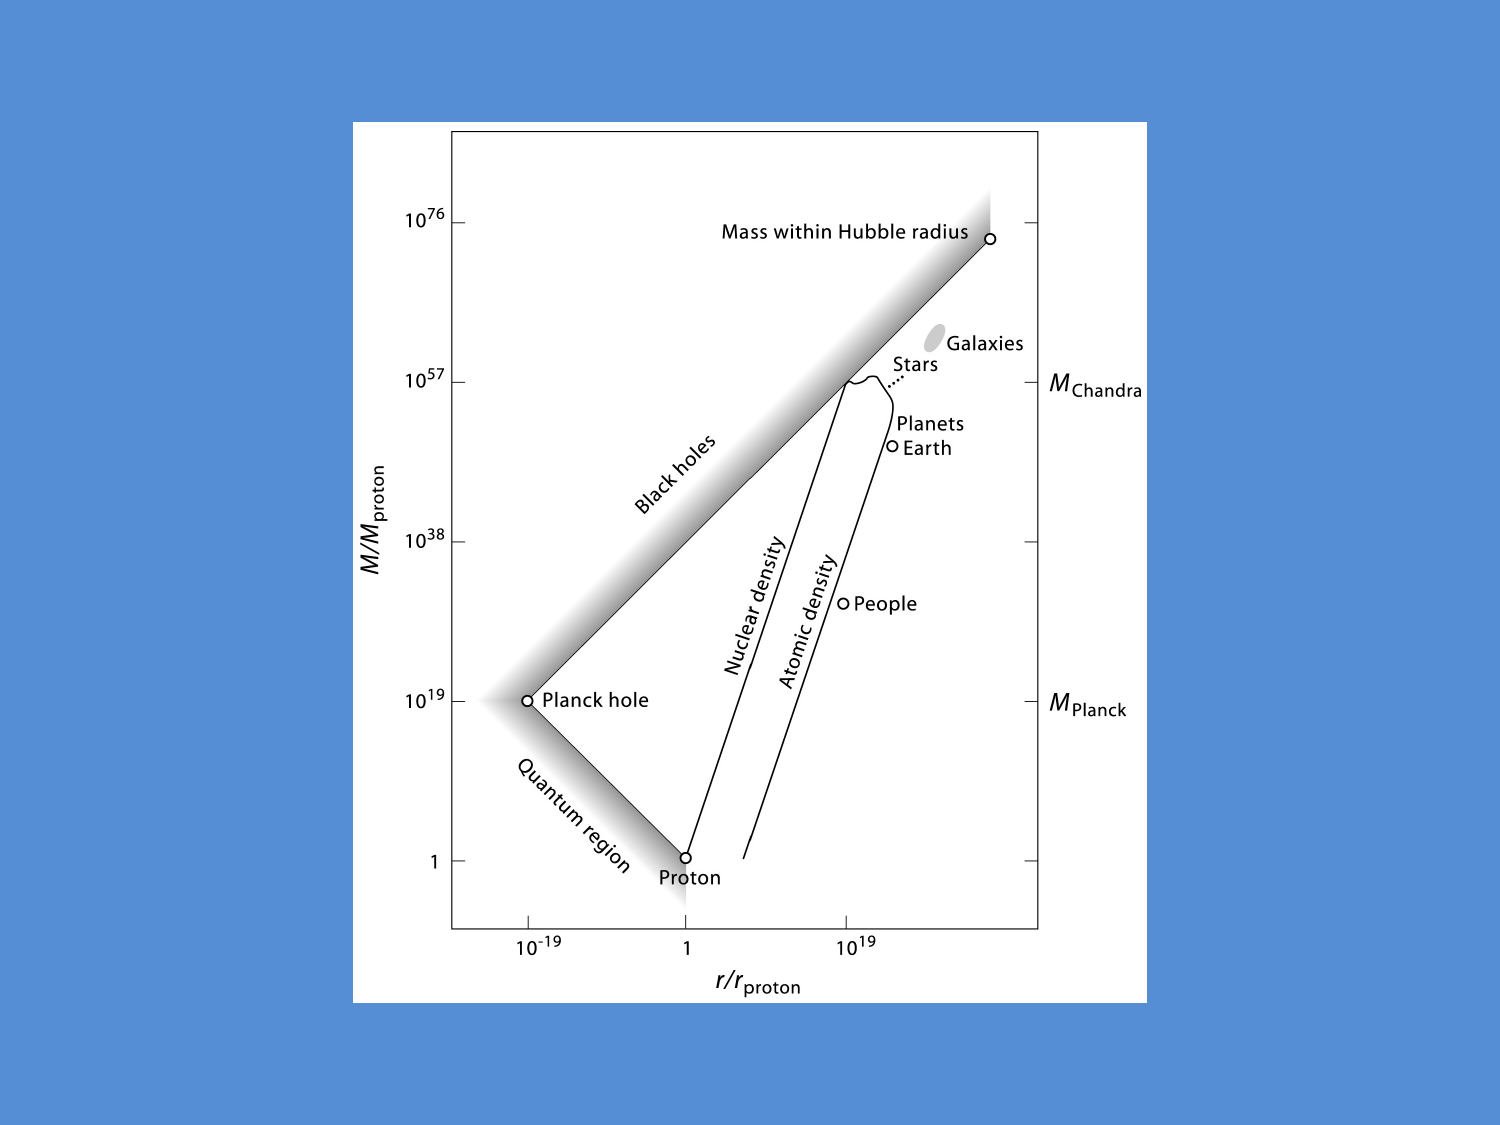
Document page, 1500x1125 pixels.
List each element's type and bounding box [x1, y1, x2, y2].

picture [353, 121, 1147, 1004]
